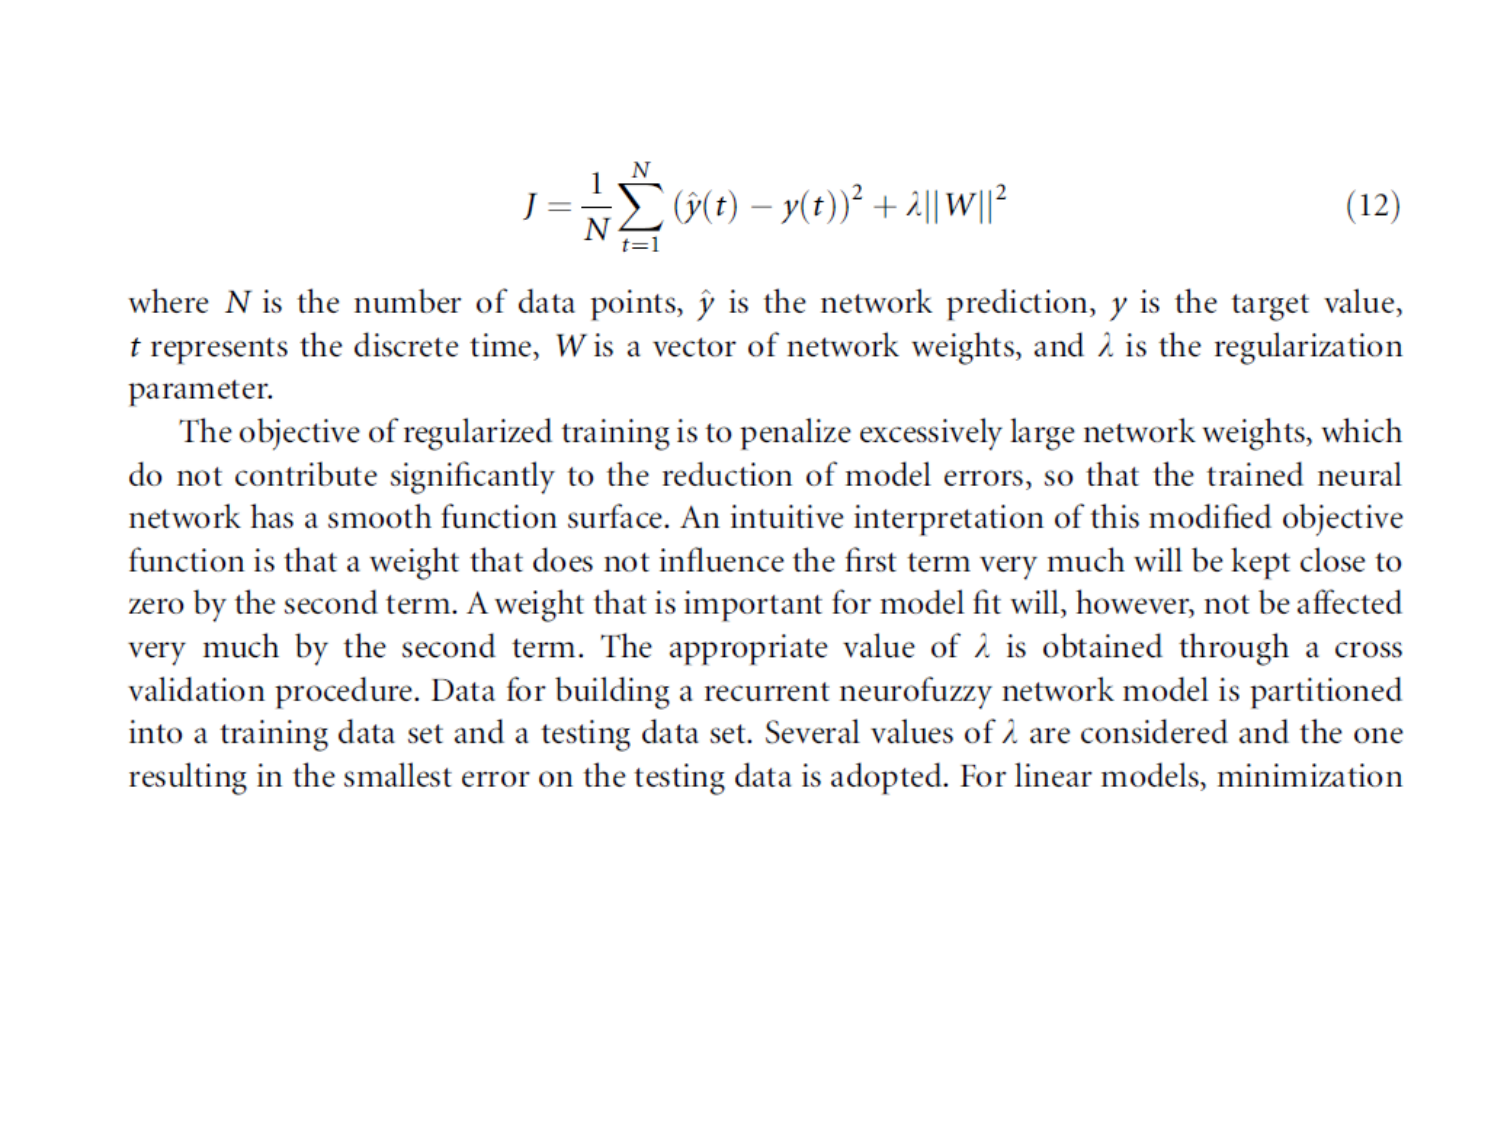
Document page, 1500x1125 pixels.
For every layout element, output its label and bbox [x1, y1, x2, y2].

picture [107, 154, 1423, 799]
